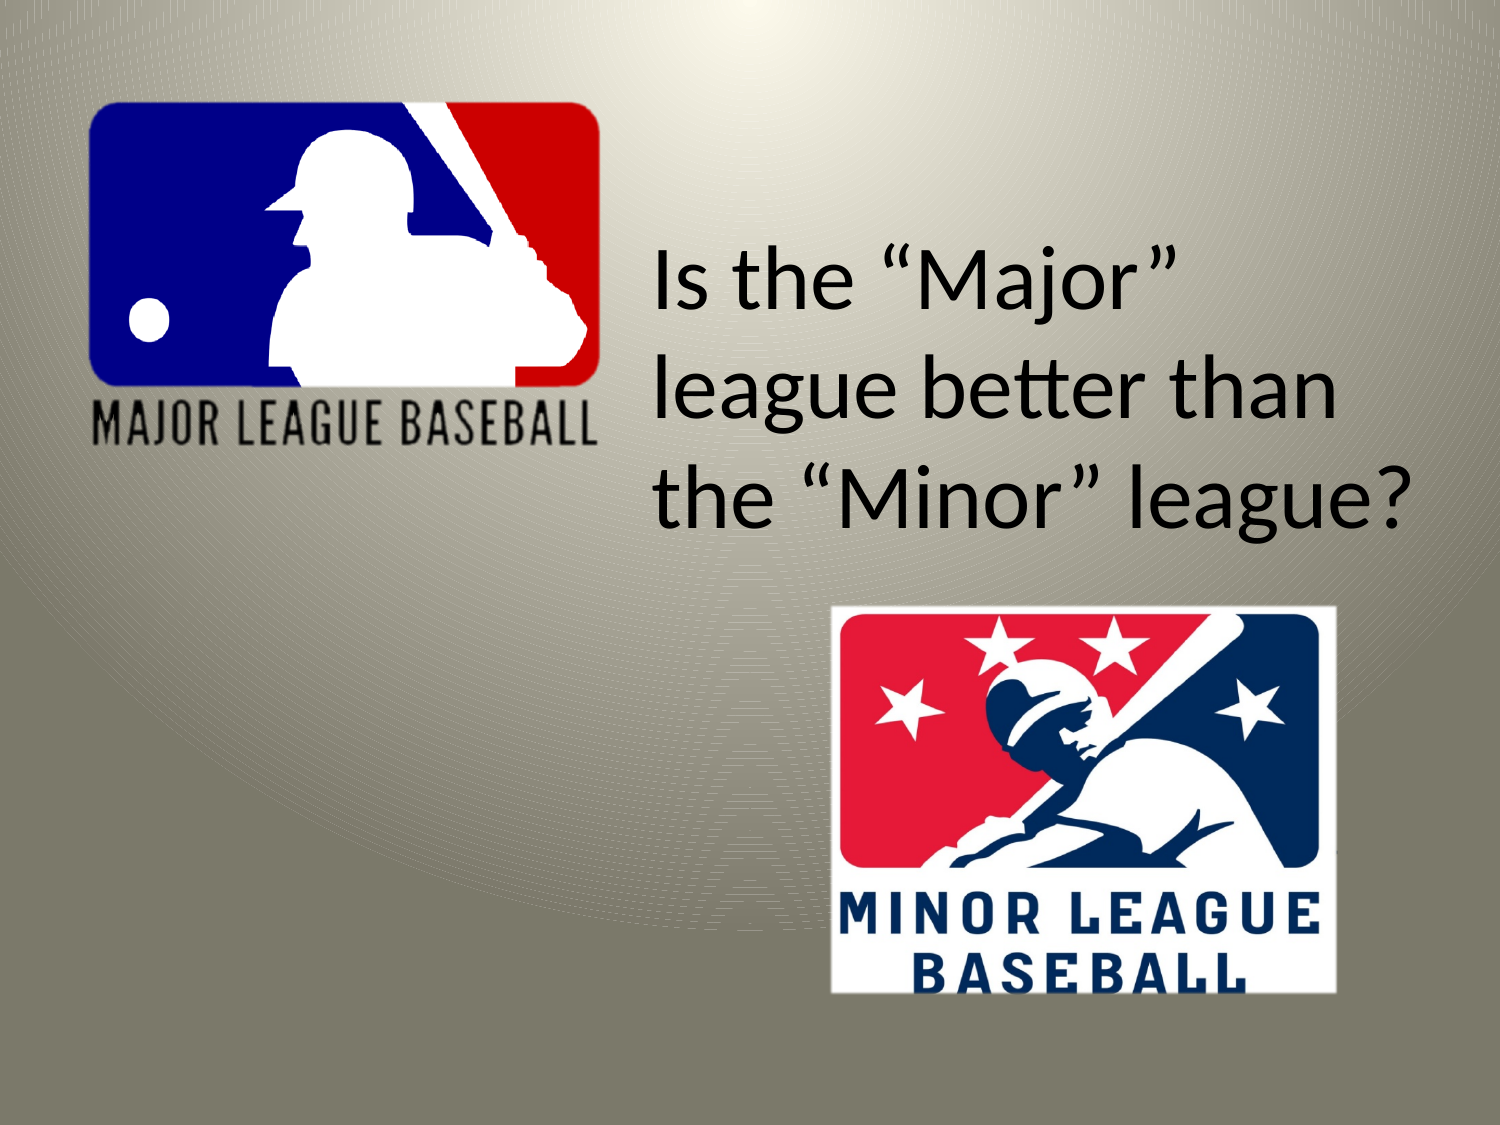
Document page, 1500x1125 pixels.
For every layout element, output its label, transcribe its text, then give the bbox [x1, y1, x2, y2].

picture [824, 604, 1338, 1013]
picture [87, 99, 601, 461]
title Is the “Major” league better than the “Minor” league? [62, 99, 1463, 650]
